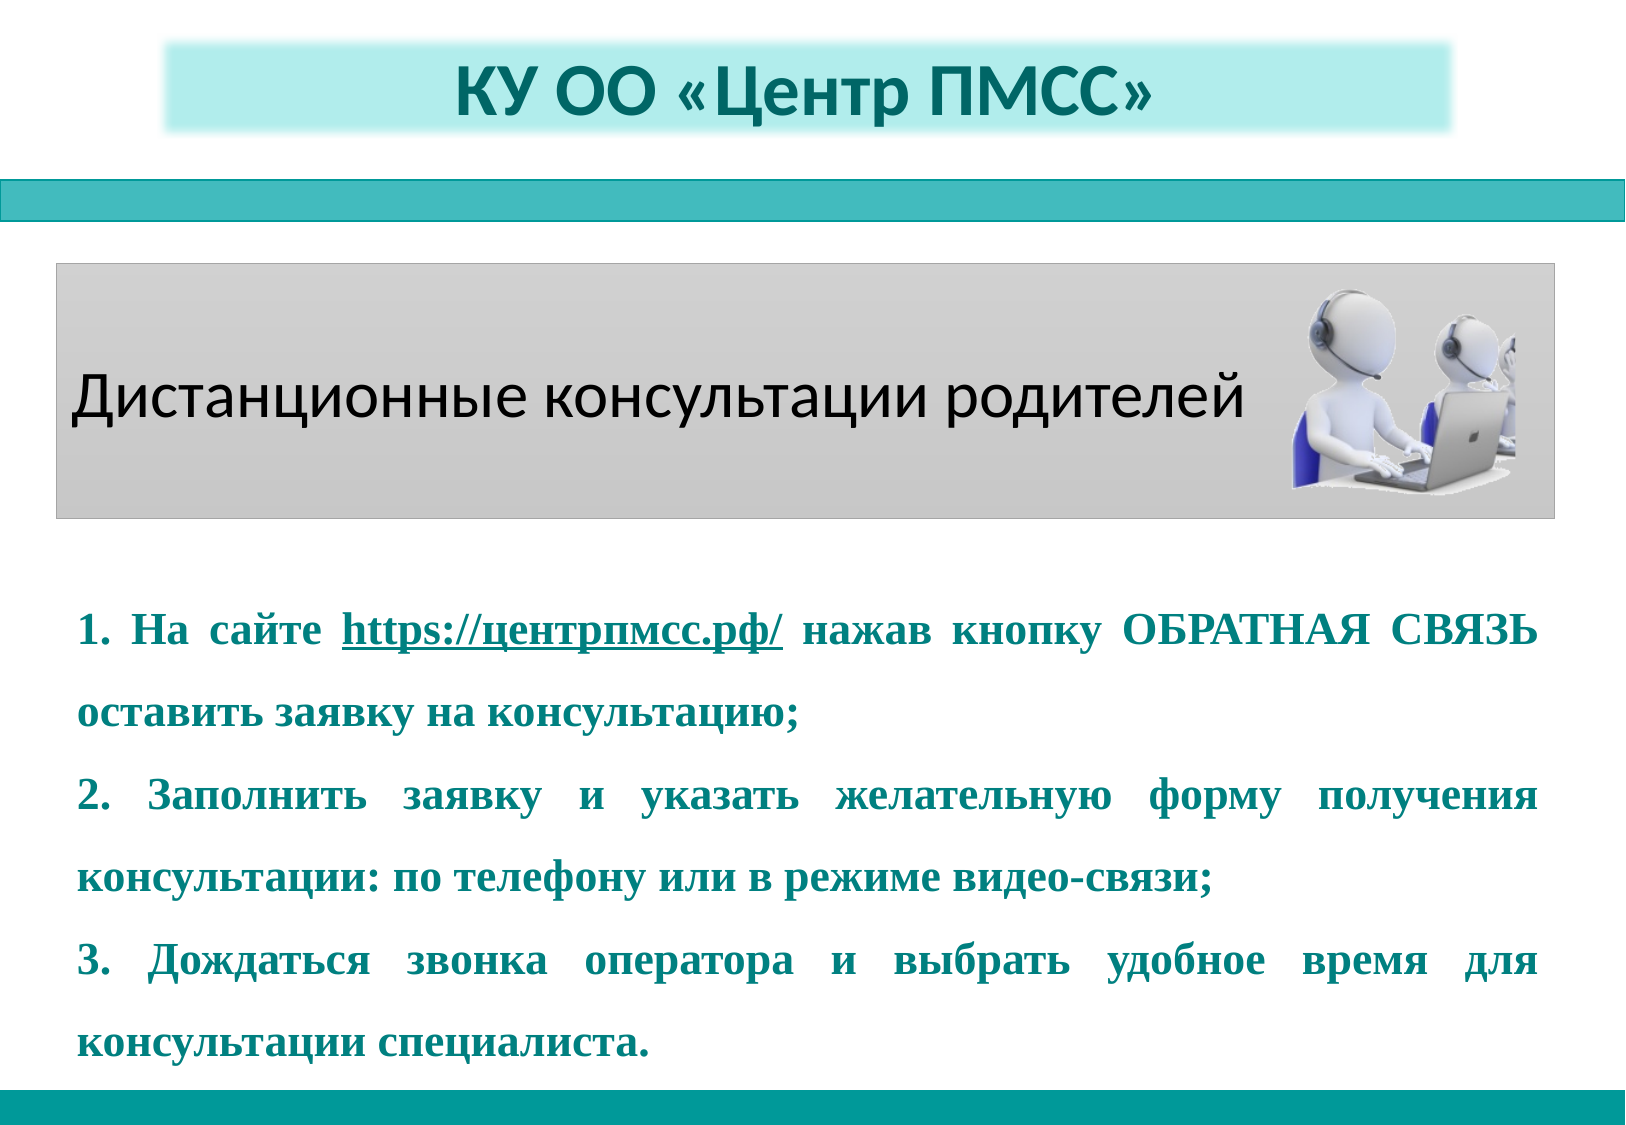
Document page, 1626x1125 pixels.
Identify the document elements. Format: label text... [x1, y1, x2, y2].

text_box Дистанционные консультации родителей [56, 263, 1555, 519]
picture [1280, 276, 1516, 511]
text_box [0, 179, 1625, 222]
text_box КУ ОО «Центр ПМСС» [174, 50, 1443, 124]
text_box [0, 1090, 1625, 1125]
text_box 1. На сайте https://центрпмсс.рф/ нажав кнопку ОБРАТНАЯ СВЯЗЬ оставить заявку на консультацию; 2. Заполнить заявку и указать желательную форму получения консультации: по телефону или в режиме видео-связи; 3. Дождаться звонка оператора и выбрать удобное время для консультации специалиста. [62, 563, 1555, 1074]
